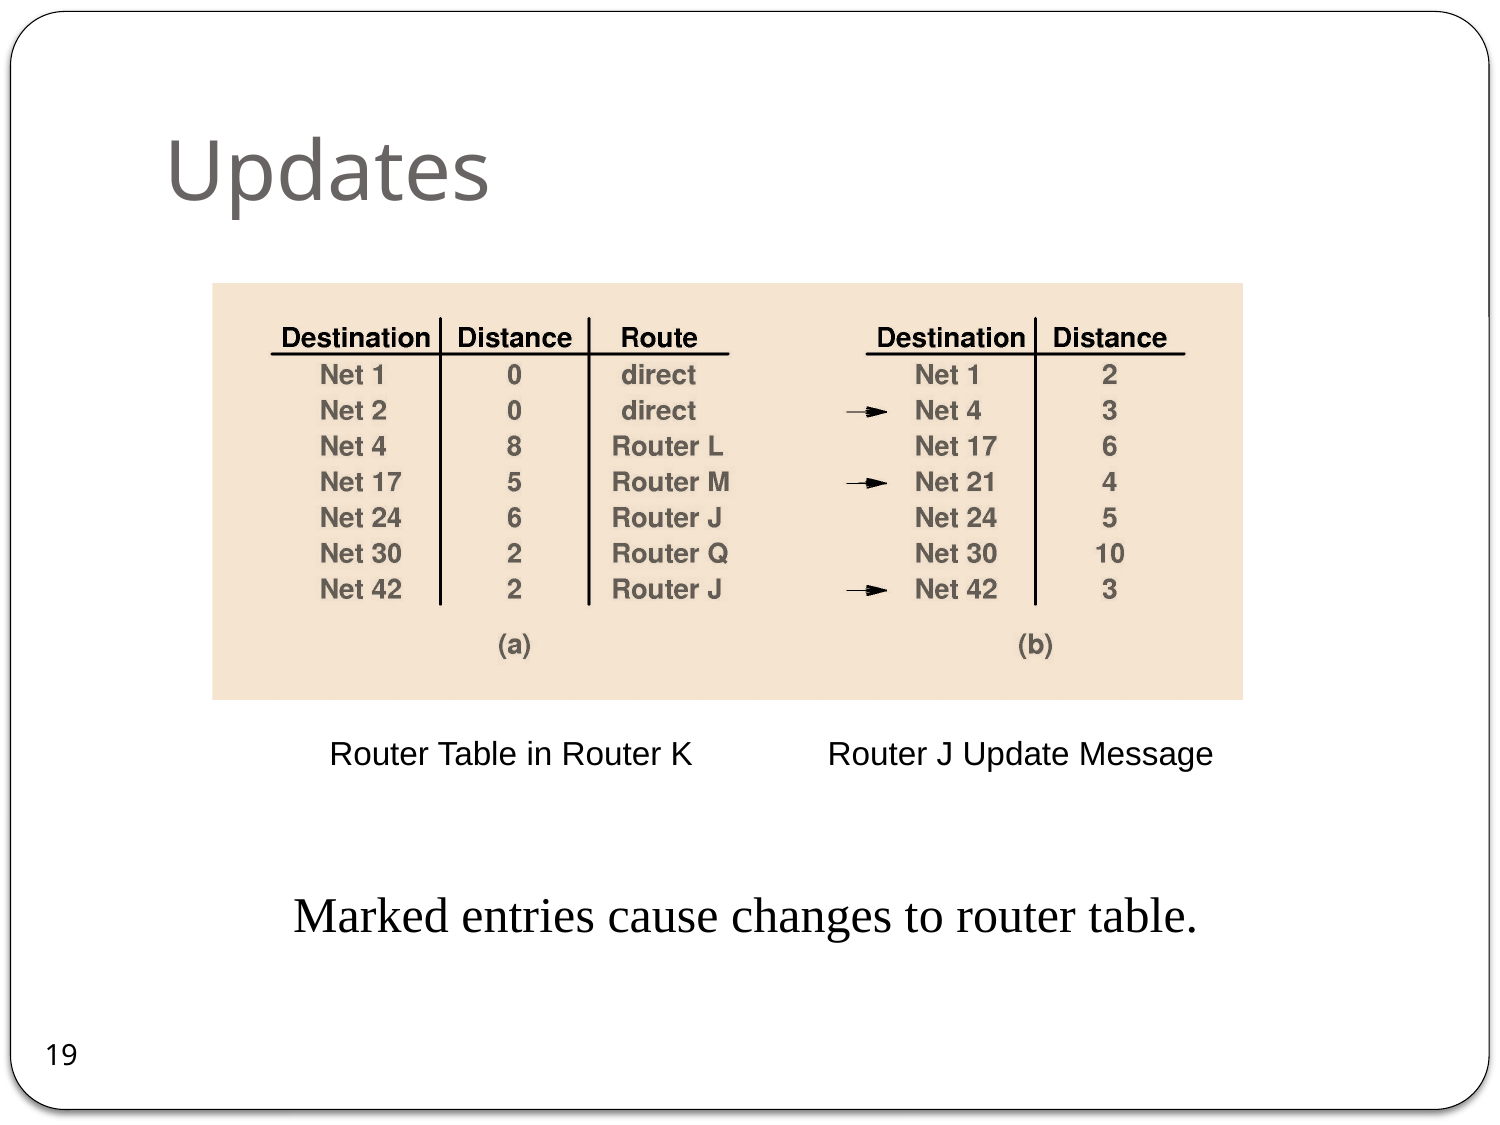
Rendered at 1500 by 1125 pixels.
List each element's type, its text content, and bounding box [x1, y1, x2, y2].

text_box Marked entries cause changes to router table. [278, 874, 1214, 950]
title Updates [150, 45, 1425, 233]
text_box Router J Update Message [812, 724, 1230, 780]
picture [212, 283, 1244, 701]
slide_number 19 [23, 1018, 99, 1094]
text_box Router Table in Router K [314, 724, 709, 780]
